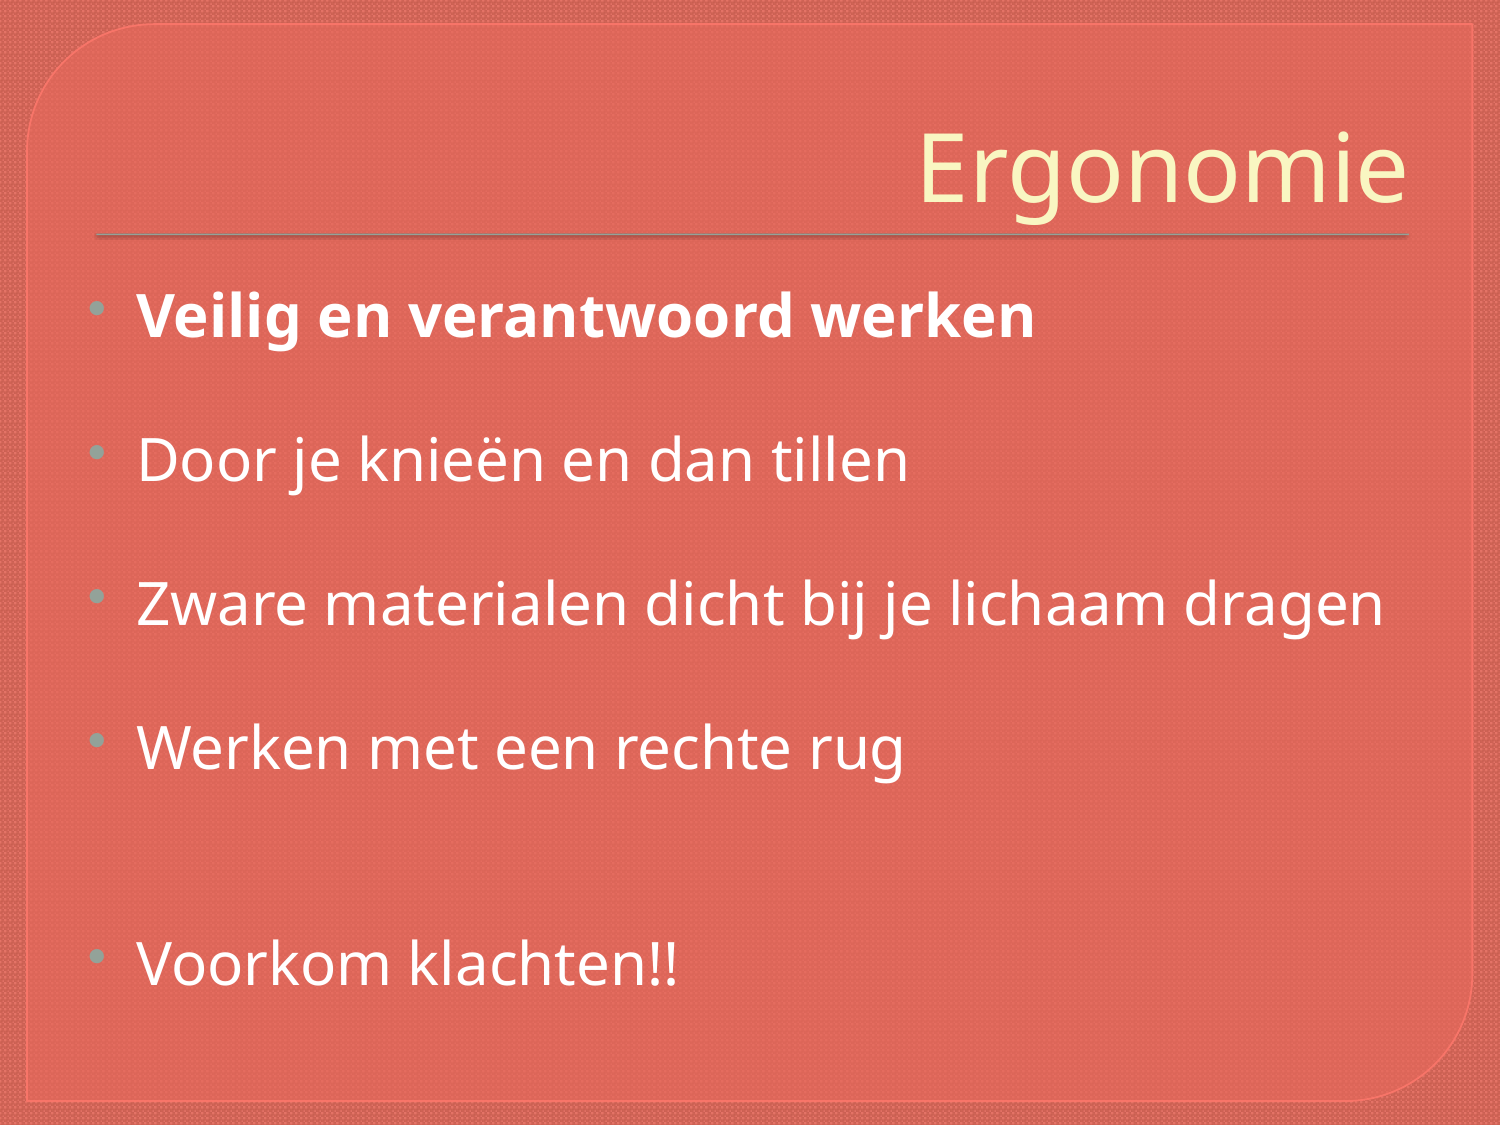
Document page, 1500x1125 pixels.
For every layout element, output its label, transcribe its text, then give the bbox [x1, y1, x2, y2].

list Veilig en verantwoord werken Door je knieën en dan tillen Zware materialen dicht bij je lichaam dragen Werken met een rechte rug Voorkom klachten!! [75, 270, 1425, 1013]
title Ergonomie [75, 41, 1425, 230]
